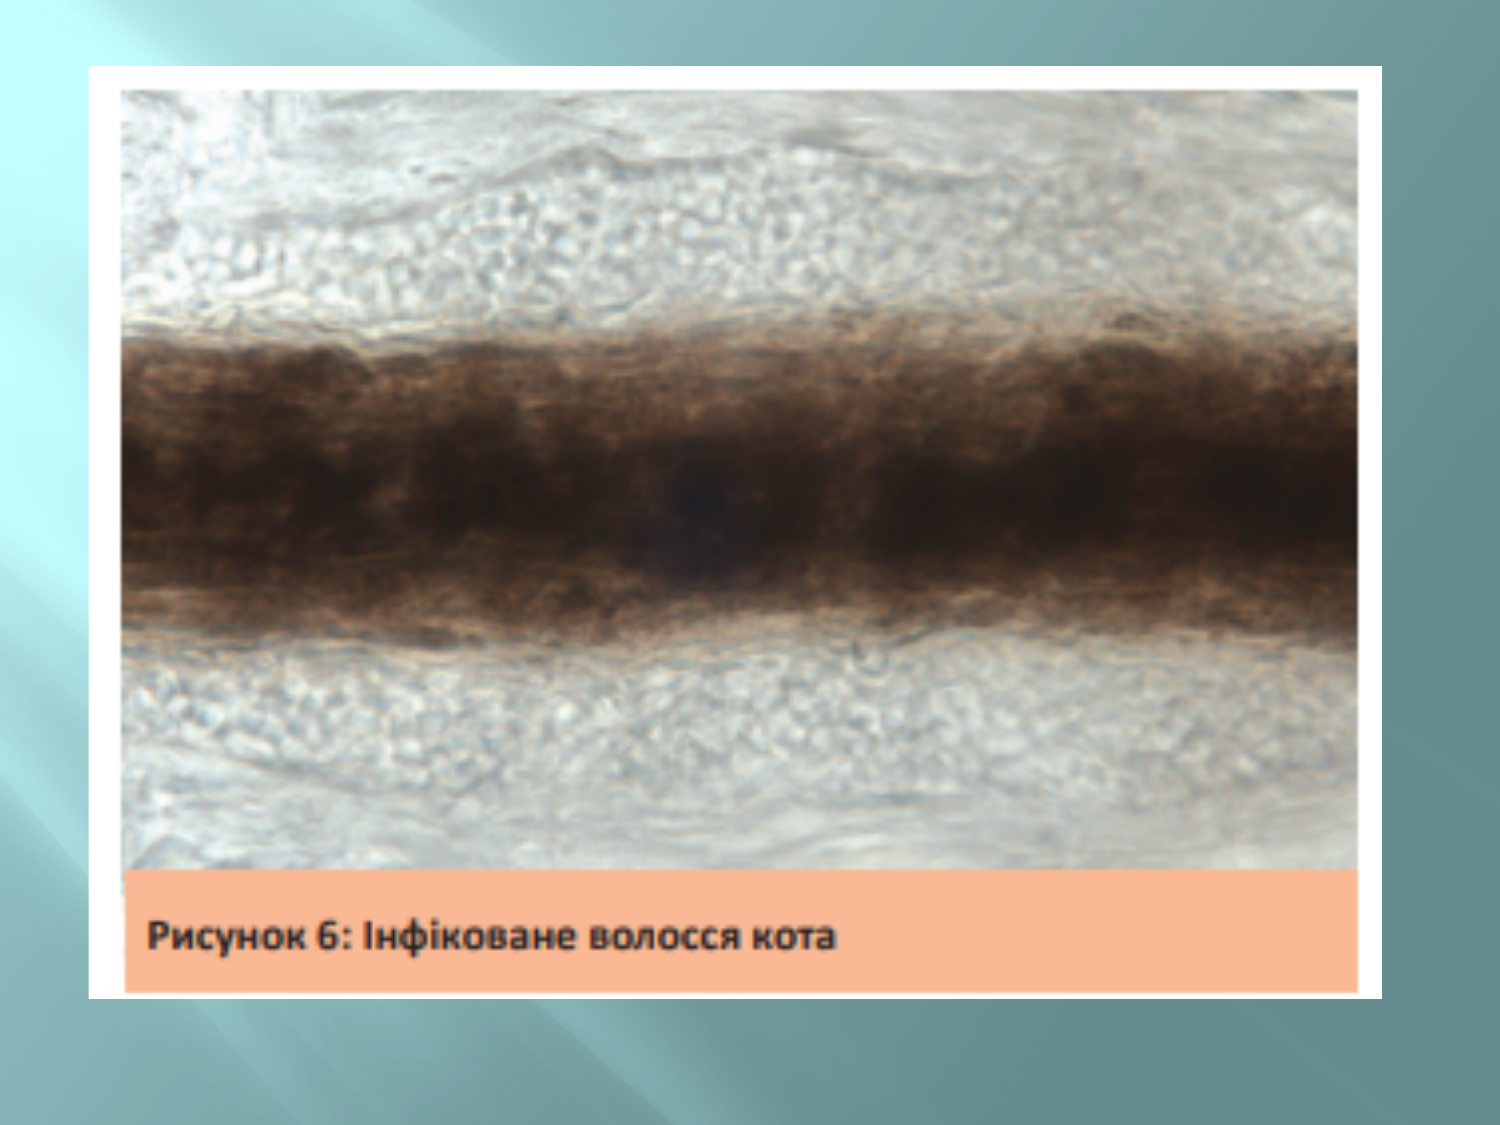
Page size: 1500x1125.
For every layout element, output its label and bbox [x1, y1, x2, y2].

picture [88, 66, 1383, 1000]
